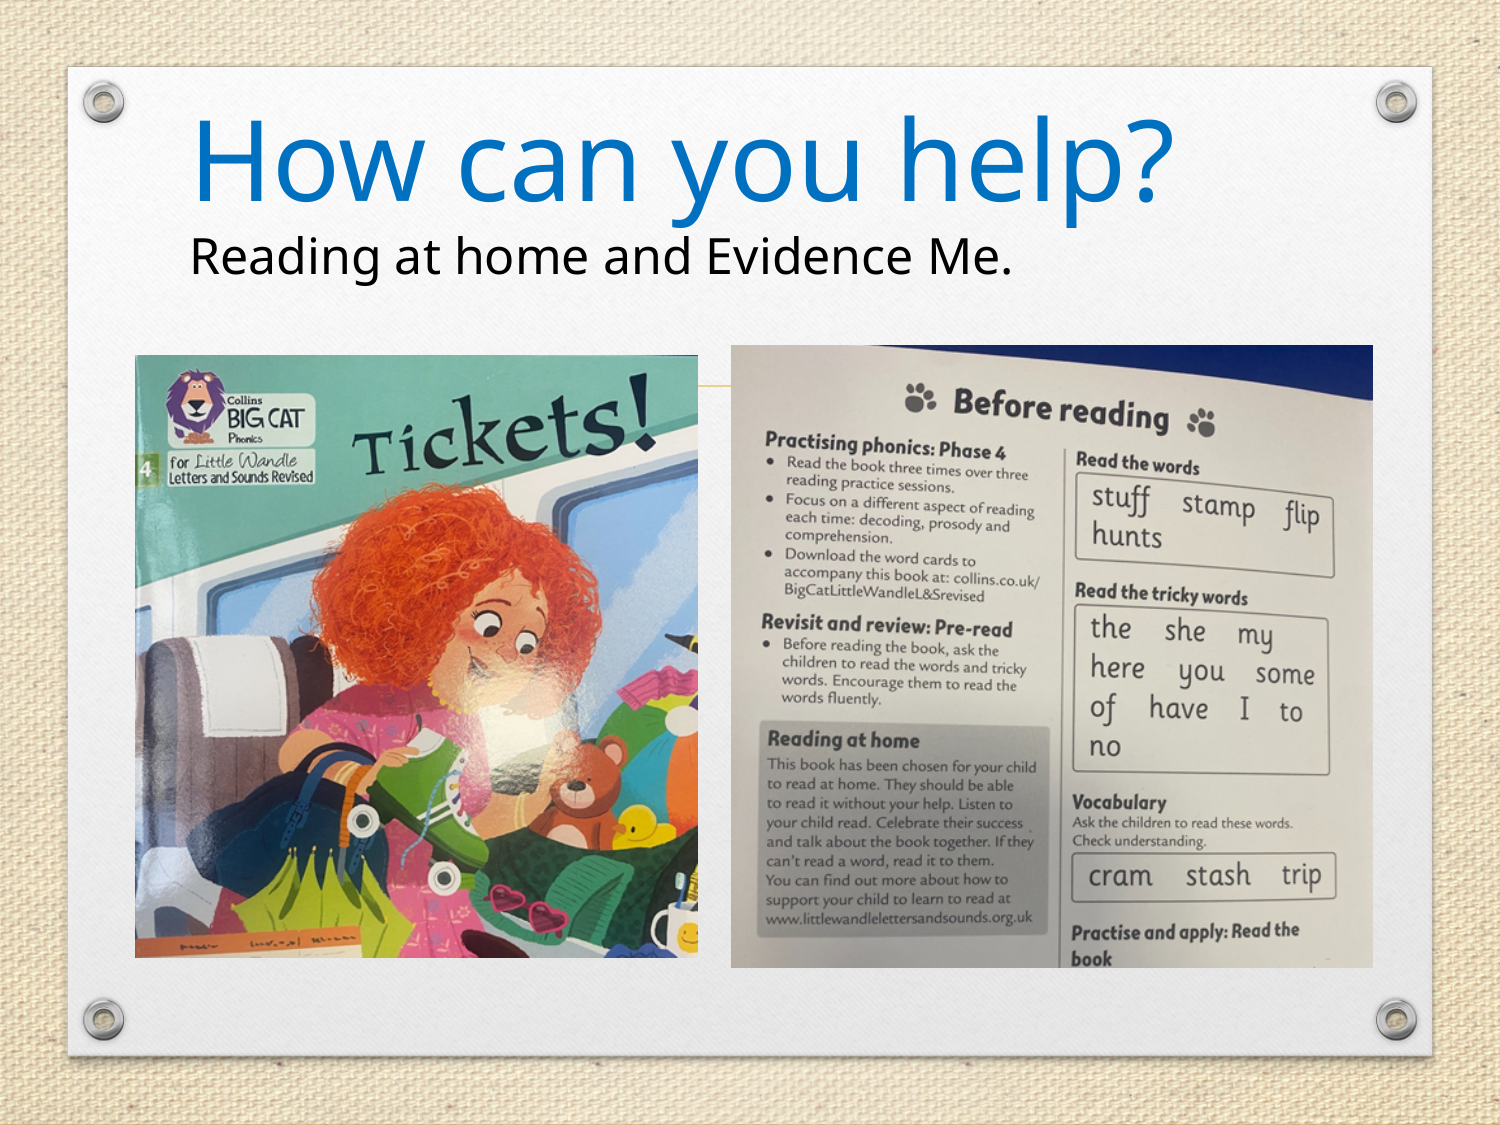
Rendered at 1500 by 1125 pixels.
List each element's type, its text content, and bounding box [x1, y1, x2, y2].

text_box How can you help? Reading at home and Evidence Me. [174, 81, 1356, 292]
picture [0, 0, 1500, 1125]
